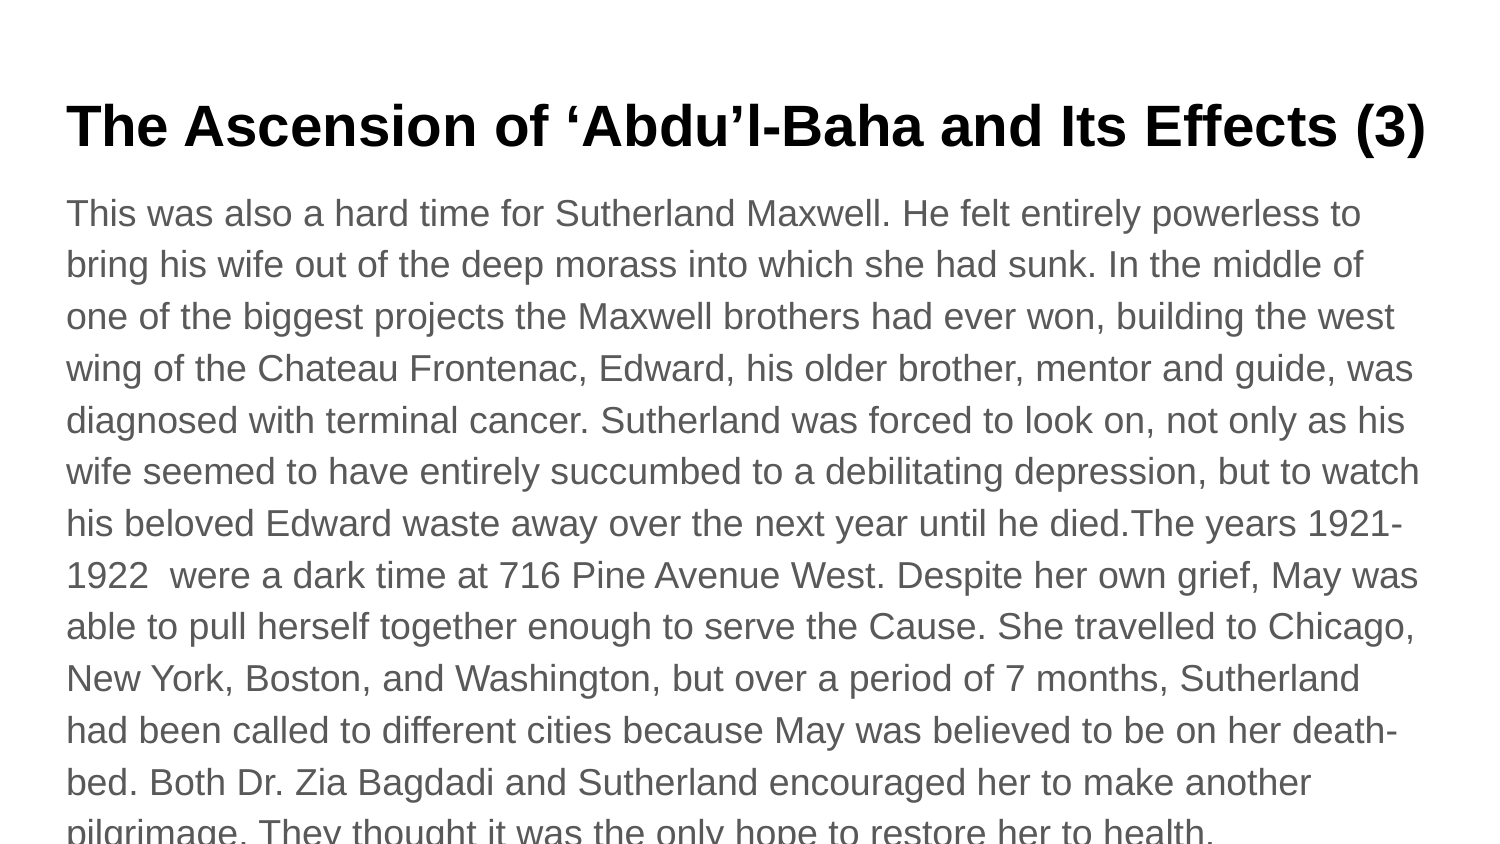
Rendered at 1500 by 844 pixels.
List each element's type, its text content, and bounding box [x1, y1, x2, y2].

list This was also a hard time for Sutherland Maxwell. He felt entirely powerless to bring his wife out of the deep morass into which she had sunk. In the middle of one of the biggest projects the Maxwell brothers had ever won, building the west wing of the Chateau Frontenac, Edward, his older brother, mentor and guide, was diagnosed with terminal cancer. Sutherland was forced to look on, not only as his wife seemed to have entirely succumbed to a debilitating depression, but to watch his beloved Edward waste away over the next year until he died.The years 1921-1922 were a dark time at 716 Pine Avenue West. Despite her own grief, May was able to pull herself together enough to serve the Cause. She travelled to Chicago, New York, Boston, and Washington, but over a period of 7 months, Sutherland had been called to different cities because May was believed to be on her death-bed. Both Dr. Zia Bagdadi and Sutherland encouraged her to make another pilgrimage. They thought it was the only hope to restore her to health. [51, 166, 1449, 844]
title The Ascension of ‘Abdu’l-Baha and Its Effects (3) [51, 72, 1449, 166]
